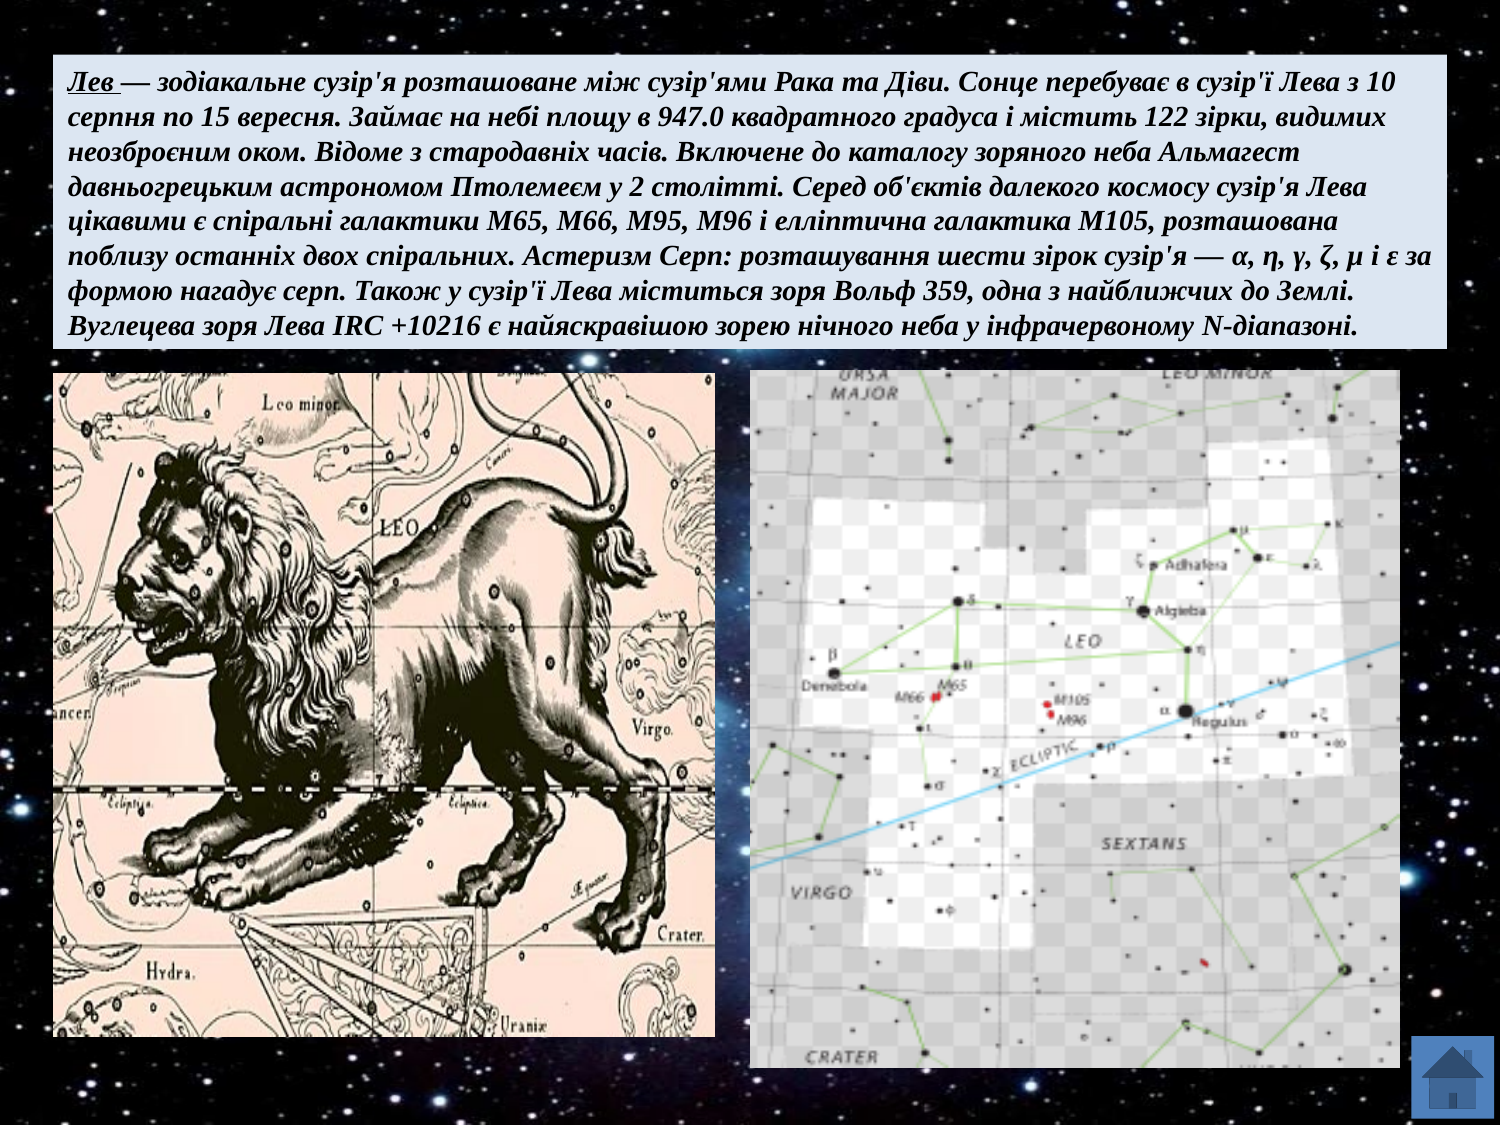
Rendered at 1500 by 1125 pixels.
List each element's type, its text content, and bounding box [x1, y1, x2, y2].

text_box Лев — зодіакальне сузір'я розташоване між сузір'ями Рака та Діви. Сонце перебуває в сузір'ї Лева з 10 серпня по 15 вересня. Займає на небі площу в 947.0 квадратного градуса і містить 122 зірки, видимих неозброєним оком. Відоме з стародавніх часів. Включене до каталогу зоряного неба Альмагест давньогрецьким астрономом Птолемеєм у 2 столітті. Серед об'єктів далекого космосу сузір'я Лева цікавими є спіральні галактики М65, М66, М95, М96 і елліптична галактика М105, розташована поблизу останніх двох спіральних. Астеризм Серп: розташування шести зірок сузір'я — α, η, γ, ζ, μ і ε за формою нагадує серп. Також у сузір'ї Лева міститься зоря Вольф 359, одна з найближчих до Землі. Вуглецева зоря Лева IRC +10216 є найяскравішою зорею нічного неба у інфрачервоному N-діапазоні. [53, 54, 1447, 349]
picture [0, 0, 1500, 1125]
text_box [1411, 1036, 1495, 1119]
